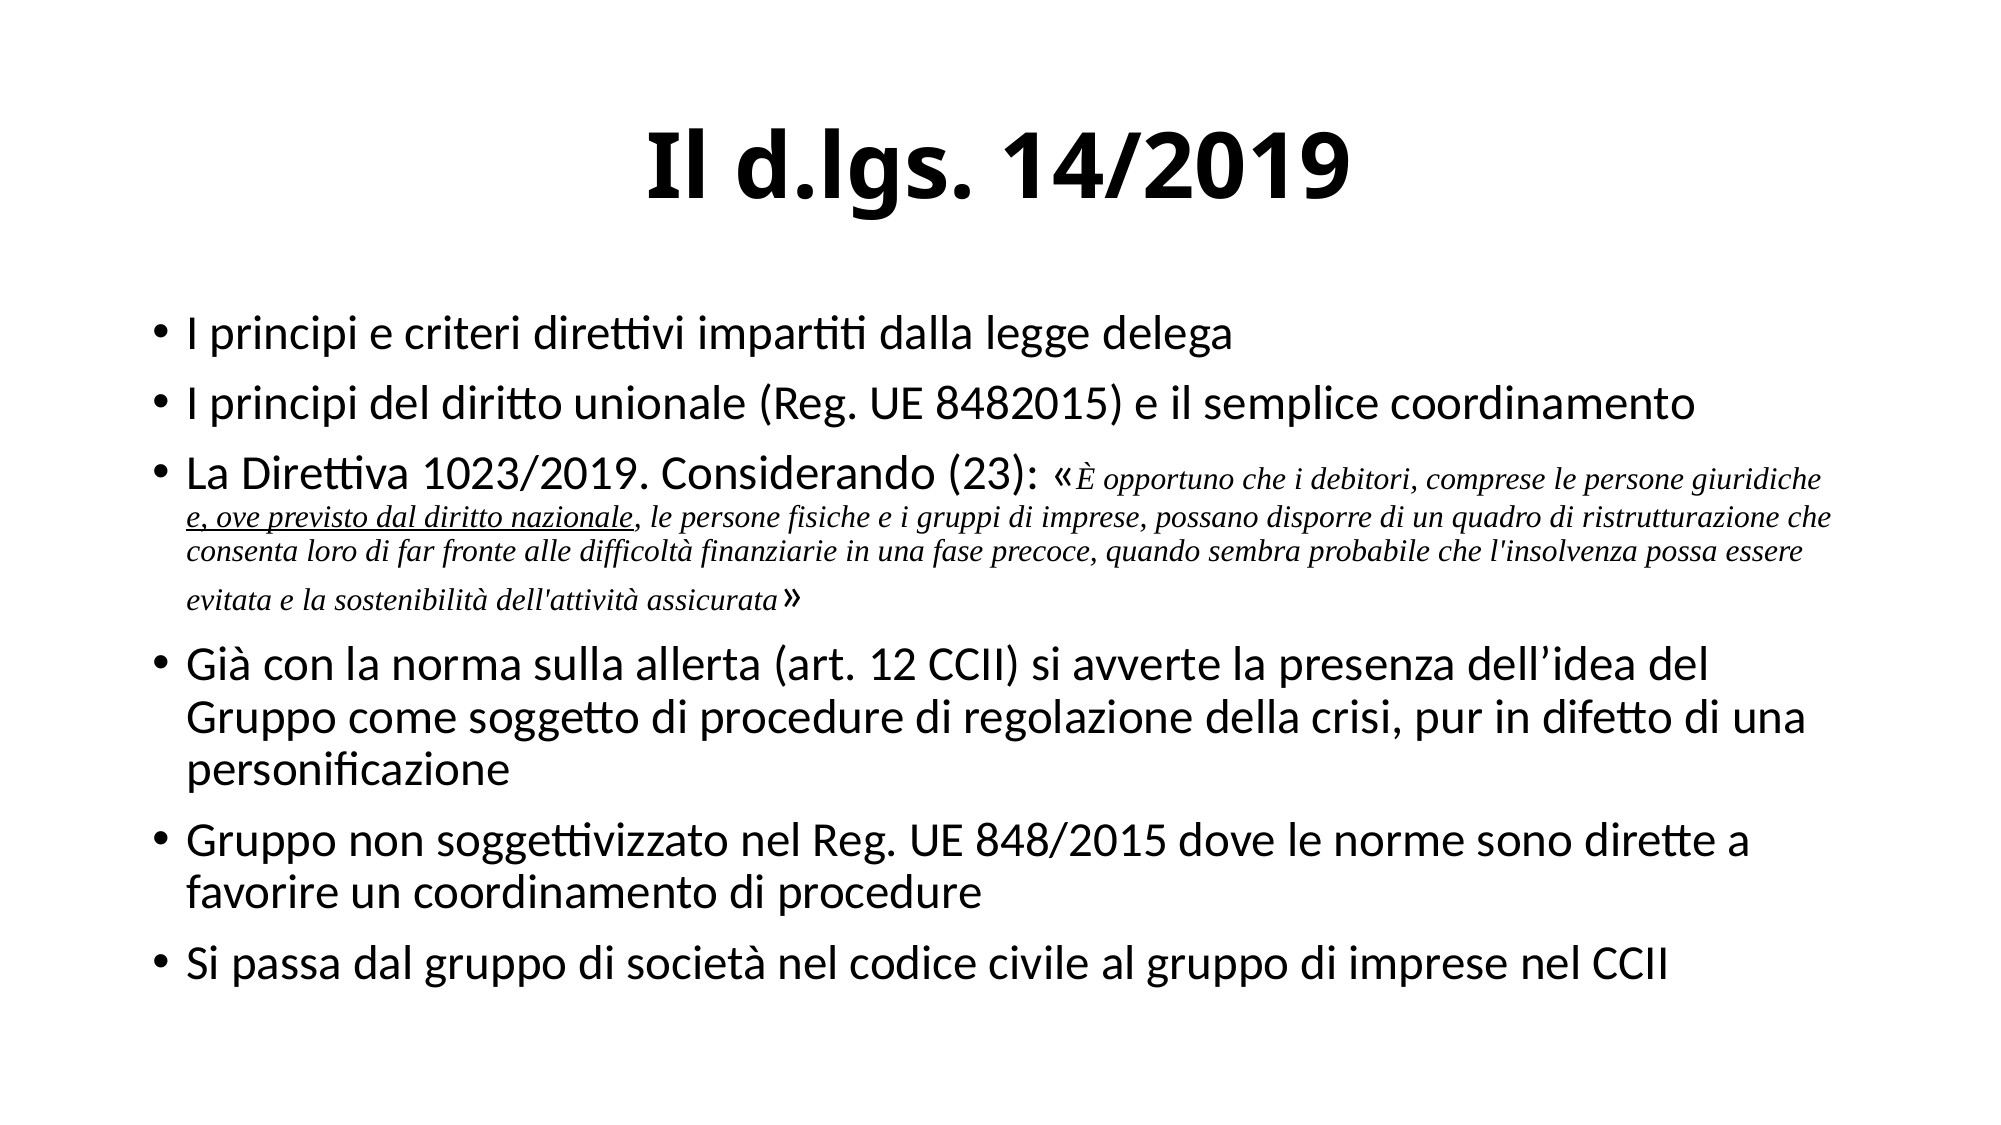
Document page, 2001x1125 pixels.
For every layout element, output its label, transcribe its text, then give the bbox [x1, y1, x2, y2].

list I principi e criteri direttivi impartiti dalla legge delega I principi del diritto unionale (Reg. UE 8482015) e il semplice coordinamento La Direttiva 1023/2019. Considerando (23): «È opportuno che i debitori, comprese le persone giuridiche e, ove previsto dal diritto nazionale, le persone fisiche e i gruppi di imprese, possano disporre di un quadro di ristrutturazione che consenta loro di far fronte alle difficoltà finanziarie in una fase precoce, quando sembra probabile che l'insolvenza possa essere evitata e la sostenibilità dell'attività assicurata» Già con la norma sulla allerta (art. 12 CCII) si avverte la presenza dell’idea del Gruppo come soggetto di procedure di regolazione della crisi, pur in difetto di una personificazione Gruppo non soggettivizzato nel Reg. UE 848/2015 dove le norme sono dirette a favorire un coordinamento di procedure Si passa dal gruppo di società nel codice civile al gruppo di imprese nel CCII [137, 299, 1863, 1014]
title Il d.lgs. 14/2019 [137, 59, 1863, 278]
